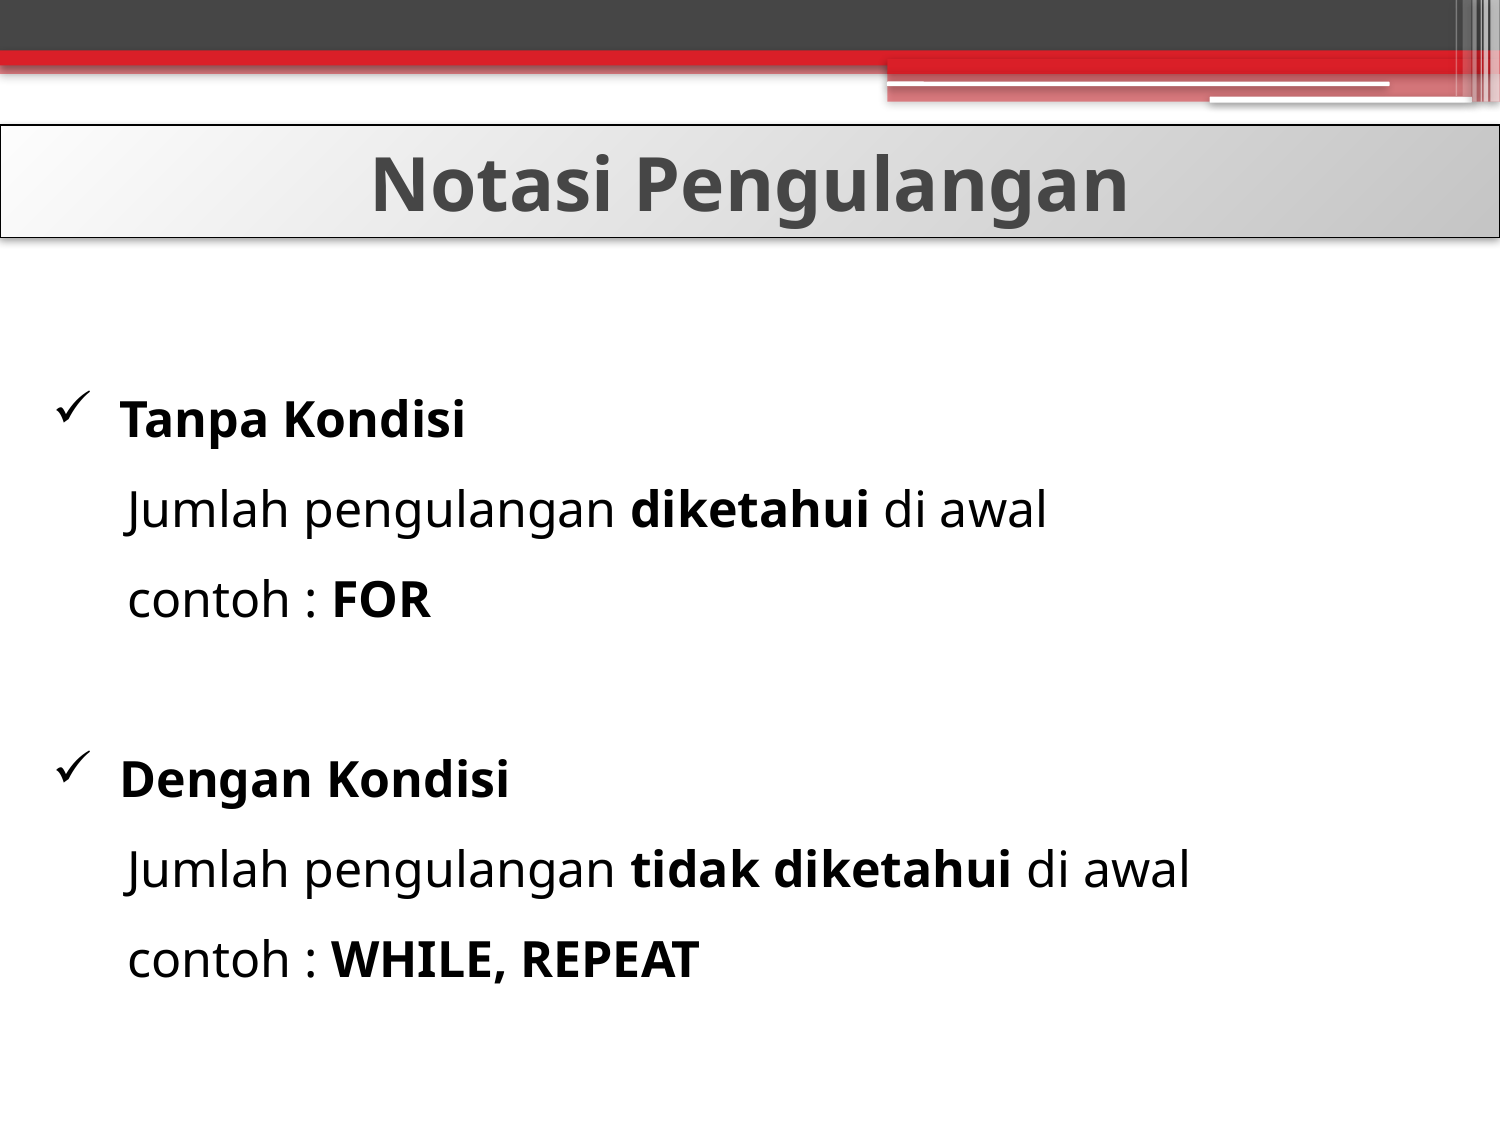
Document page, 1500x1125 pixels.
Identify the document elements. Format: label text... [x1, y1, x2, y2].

text_box Tanpa Kondisi Jumlah pengulangan diketahui di awal contoh : FOR Dengan Kondisi Jumlah pengulangan tidak diketahui di awal contoh : WHILE, REPEAT [37, 349, 1500, 995]
text_box Notasi Pengulangan [0, 124, 1500, 238]
